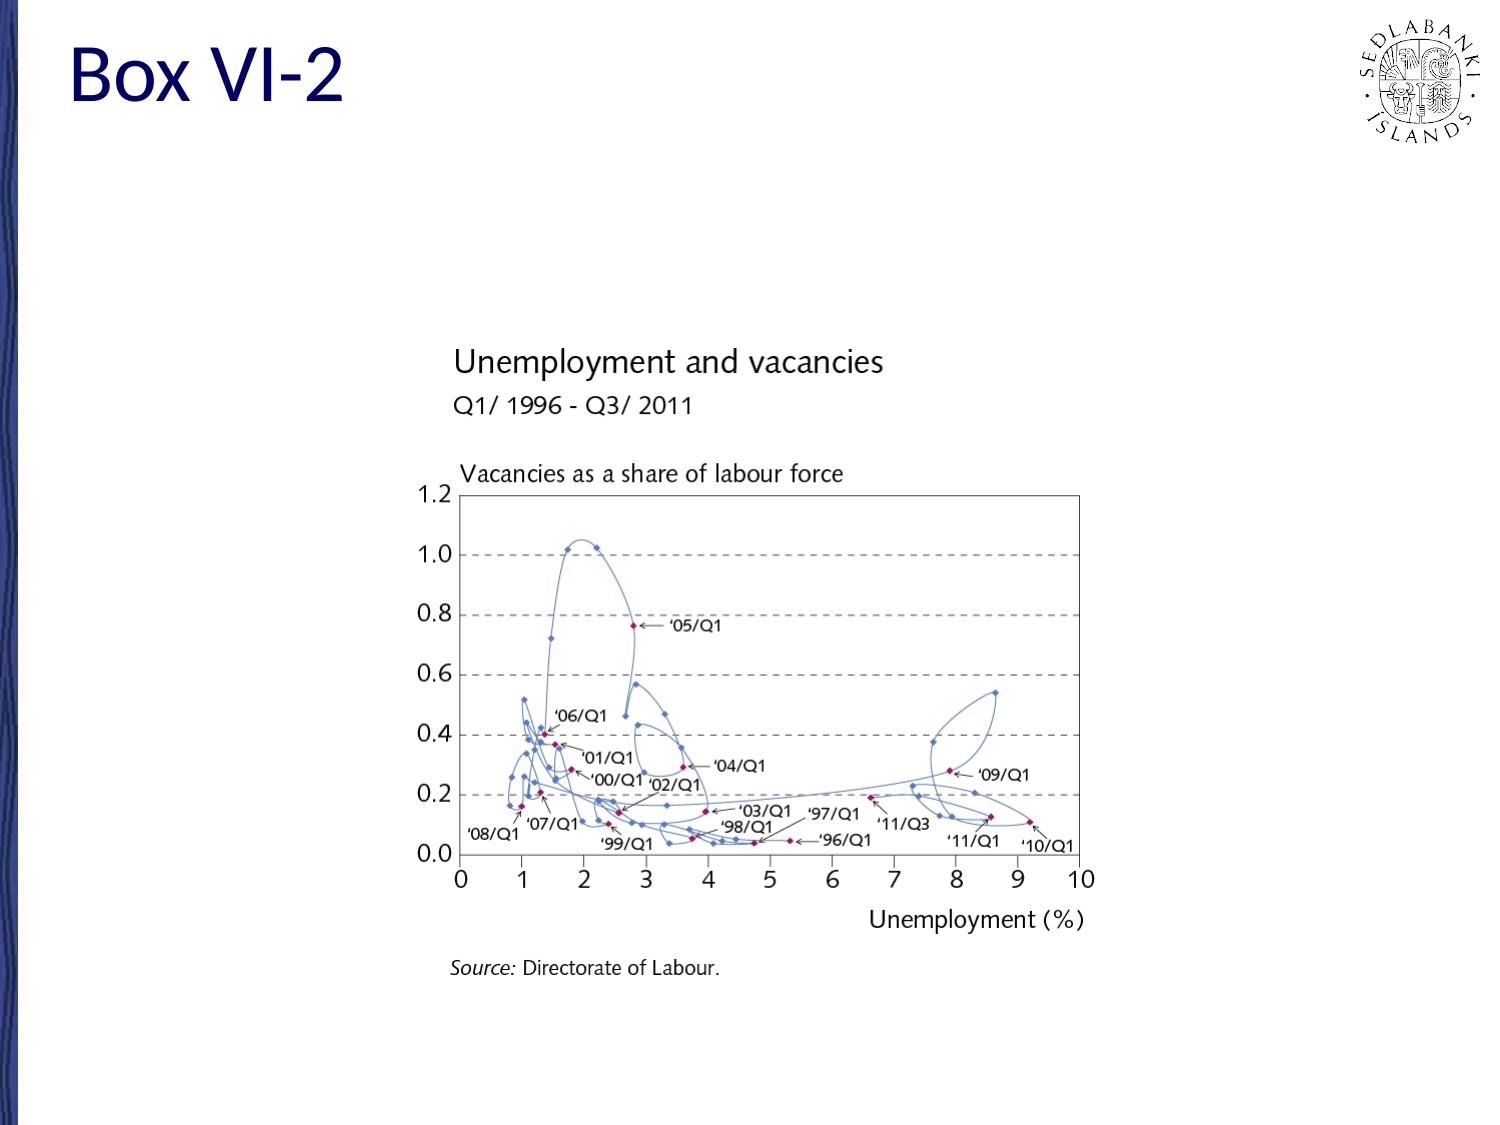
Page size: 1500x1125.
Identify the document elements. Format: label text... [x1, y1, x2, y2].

title Box VI-2 [52, 10, 1353, 209]
picture [0, 0, 18, 1125]
picture [1357, 18, 1482, 149]
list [417, 345, 1095, 981]
